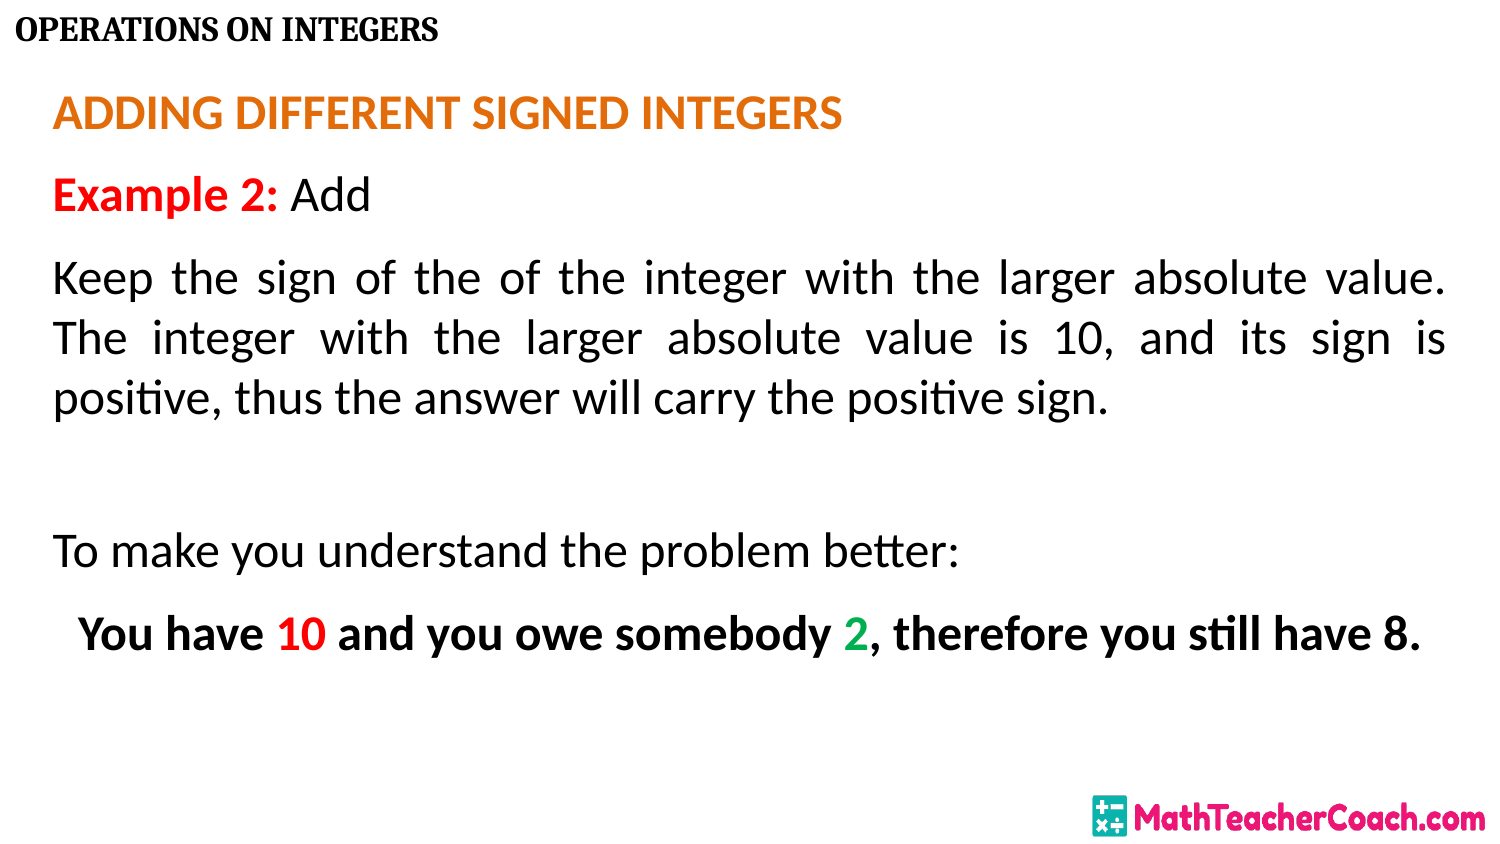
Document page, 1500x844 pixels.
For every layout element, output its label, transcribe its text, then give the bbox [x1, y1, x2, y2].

picture [1087, 789, 1488, 841]
title OPERATIONS ON INTEGERS [0, 0, 1350, 57]
